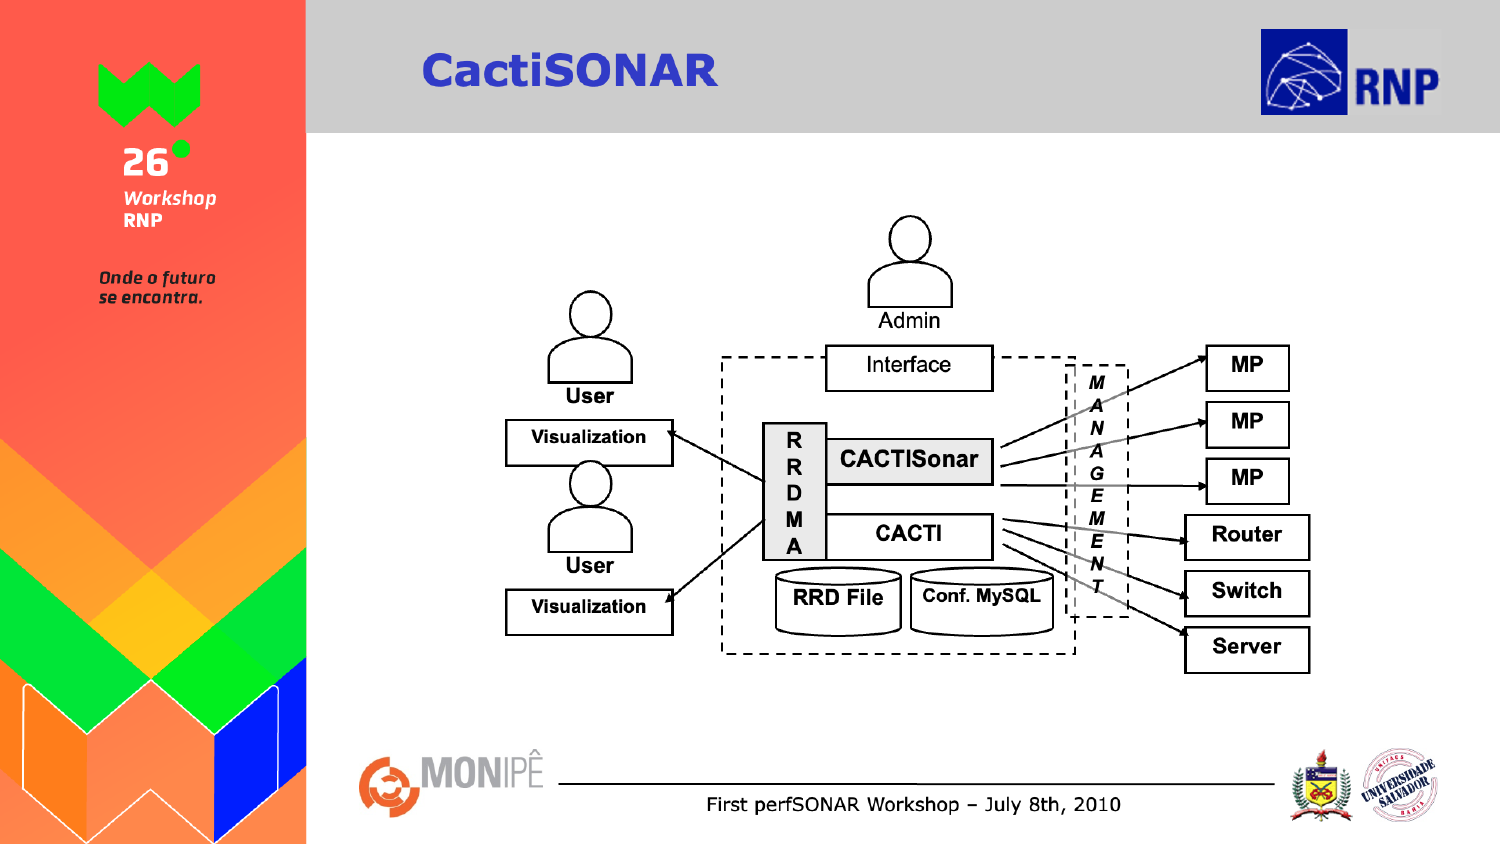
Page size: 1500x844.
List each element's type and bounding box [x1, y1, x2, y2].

picture [0, 0, 1500, 844]
text_box [305, 0, 1500, 134]
